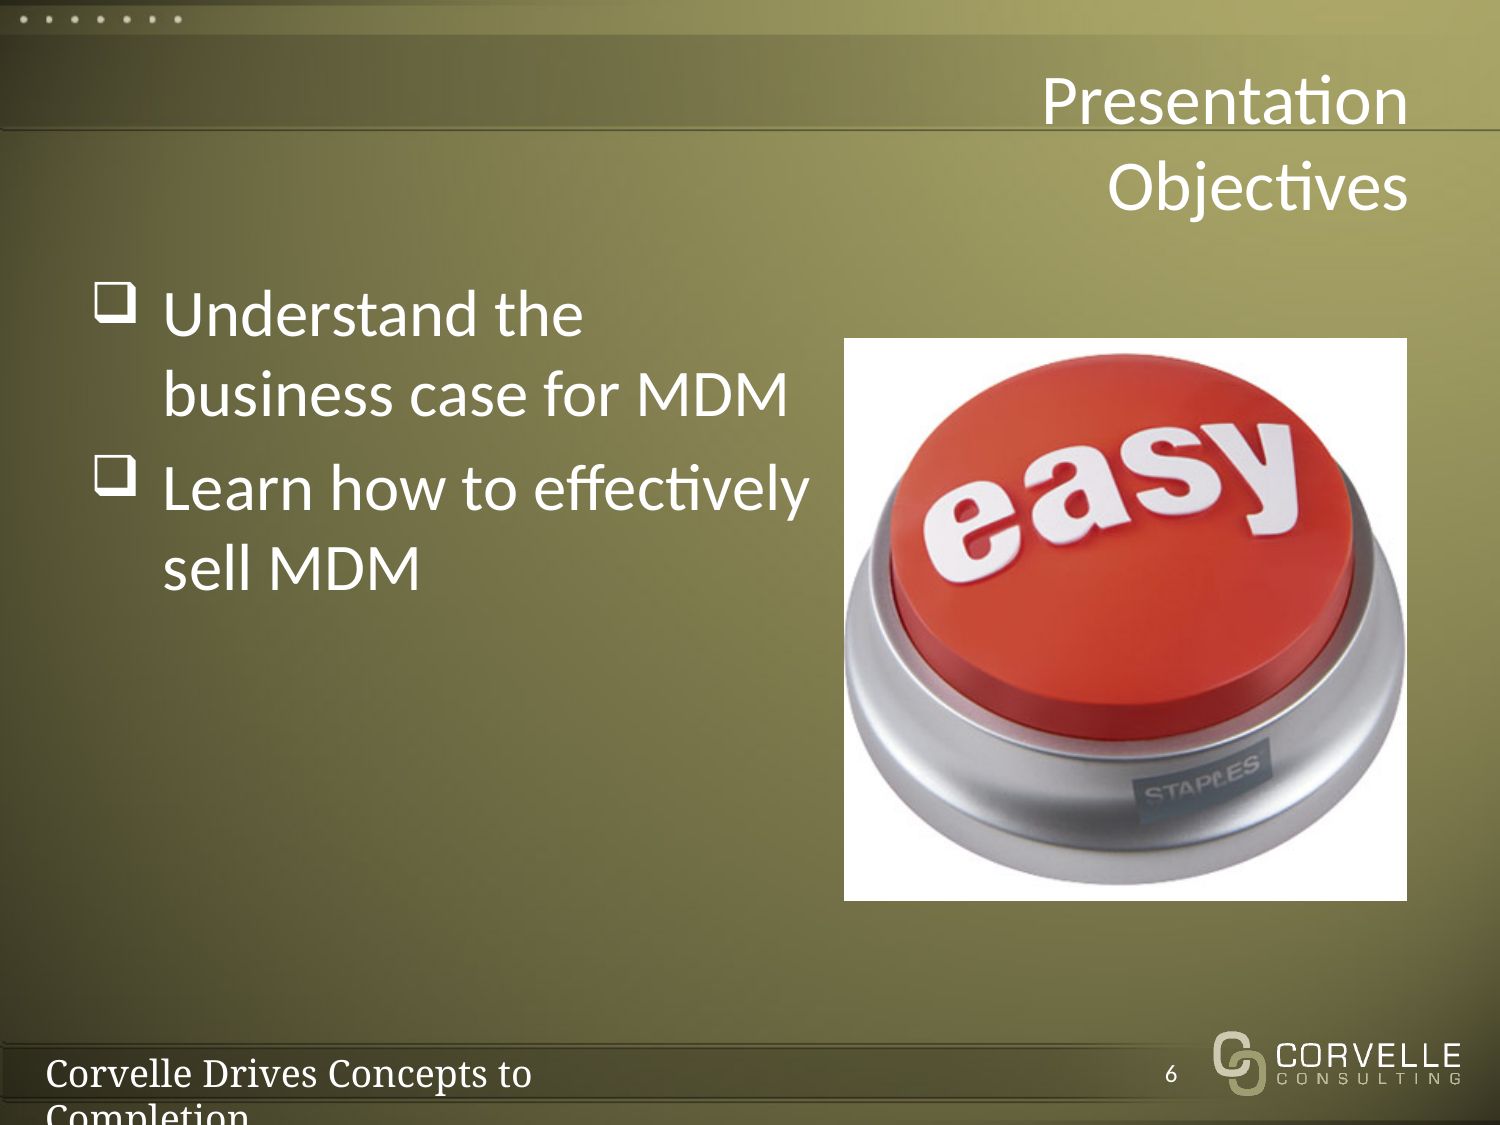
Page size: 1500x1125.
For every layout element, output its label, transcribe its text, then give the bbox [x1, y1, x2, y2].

picture [0, 0, 1500, 1125]
picture [73, 1114, 83, 1125]
picture [234, 1114, 243, 1125]
picture [211, 1114, 221, 1125]
picture [97, 1114, 105, 1125]
list Understand the business case for MDM Learn how to effectively sell MDM [75, 262, 845, 1005]
picture [109, 1114, 117, 1125]
slide_number 6 [1149, 1042, 1500, 1103]
picture [165, 1114, 173, 1120]
picture [133, 1114, 142, 1125]
title Presentation Objectives [75, 45, 1425, 233]
